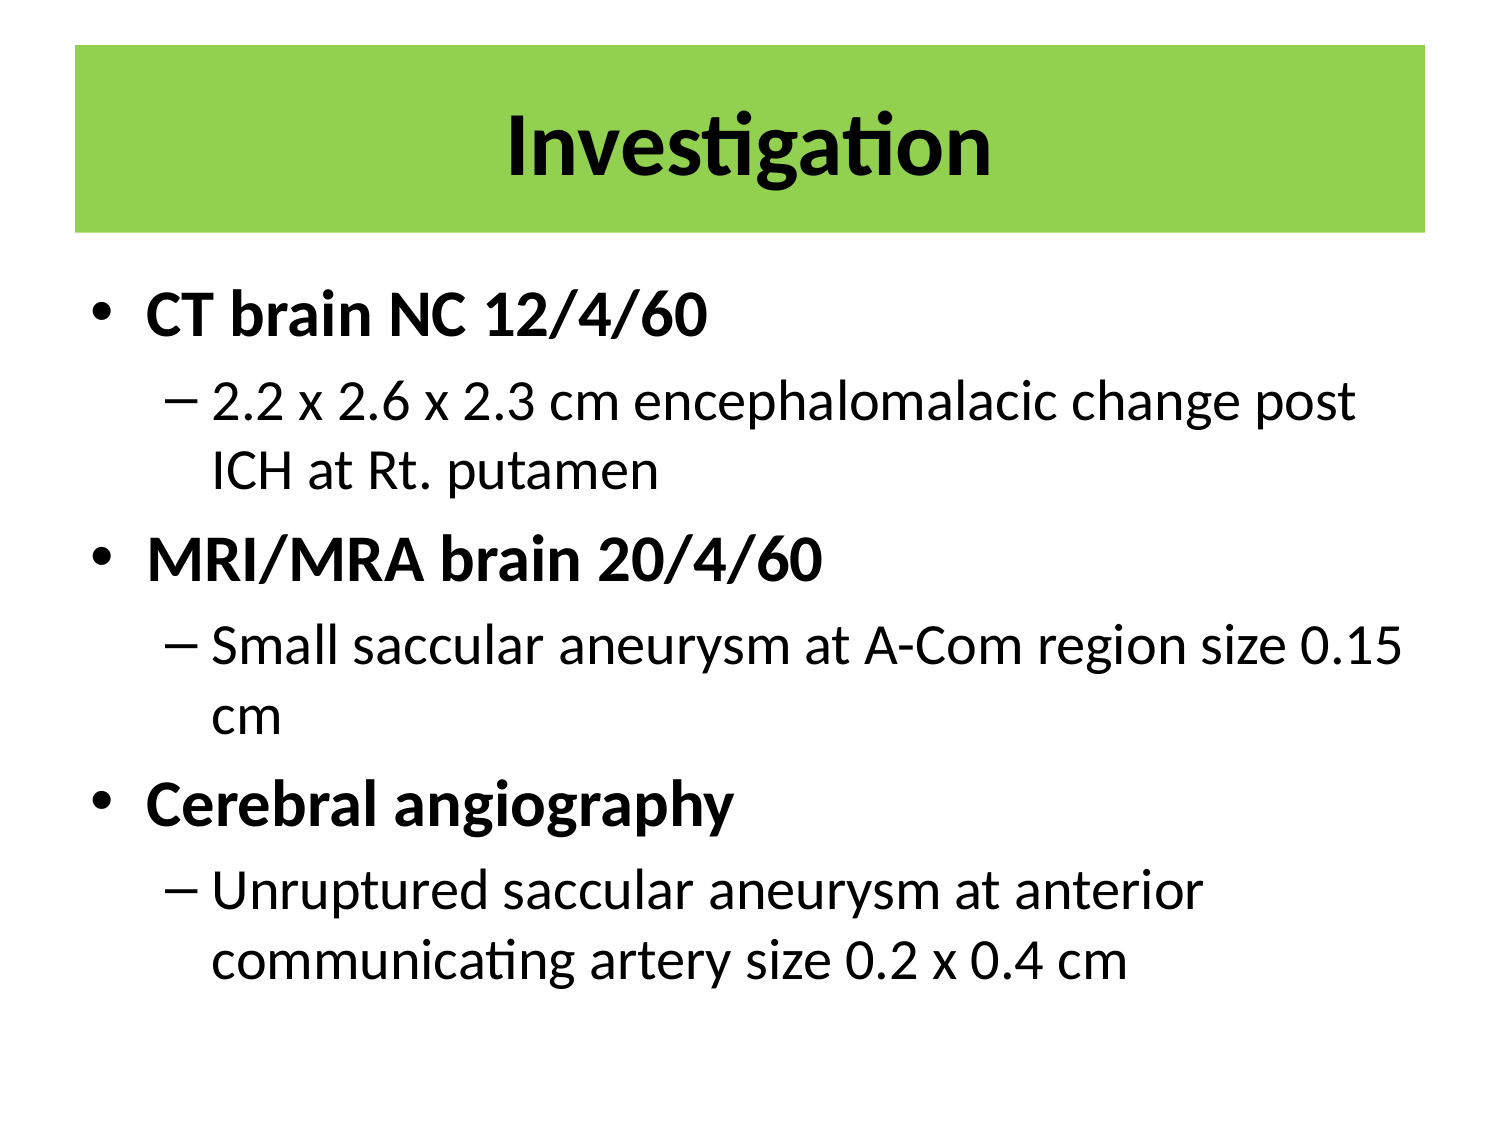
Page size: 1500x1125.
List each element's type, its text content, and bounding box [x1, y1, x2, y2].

list CT brain NC 12/4/60 2.2 x 2.6 x 2.3 cm encephalomalacic change post ICH at Rt. putamen MRI/MRA brain 20/4/60 Small saccular aneurysm at A-Com region size 0.15 cm Cerebral angiography Unruptured saccular aneurysm at anterior communicating artery size 0.2 x 0.4 cm [75, 262, 1425, 1005]
title Investigation [75, 45, 1425, 233]
